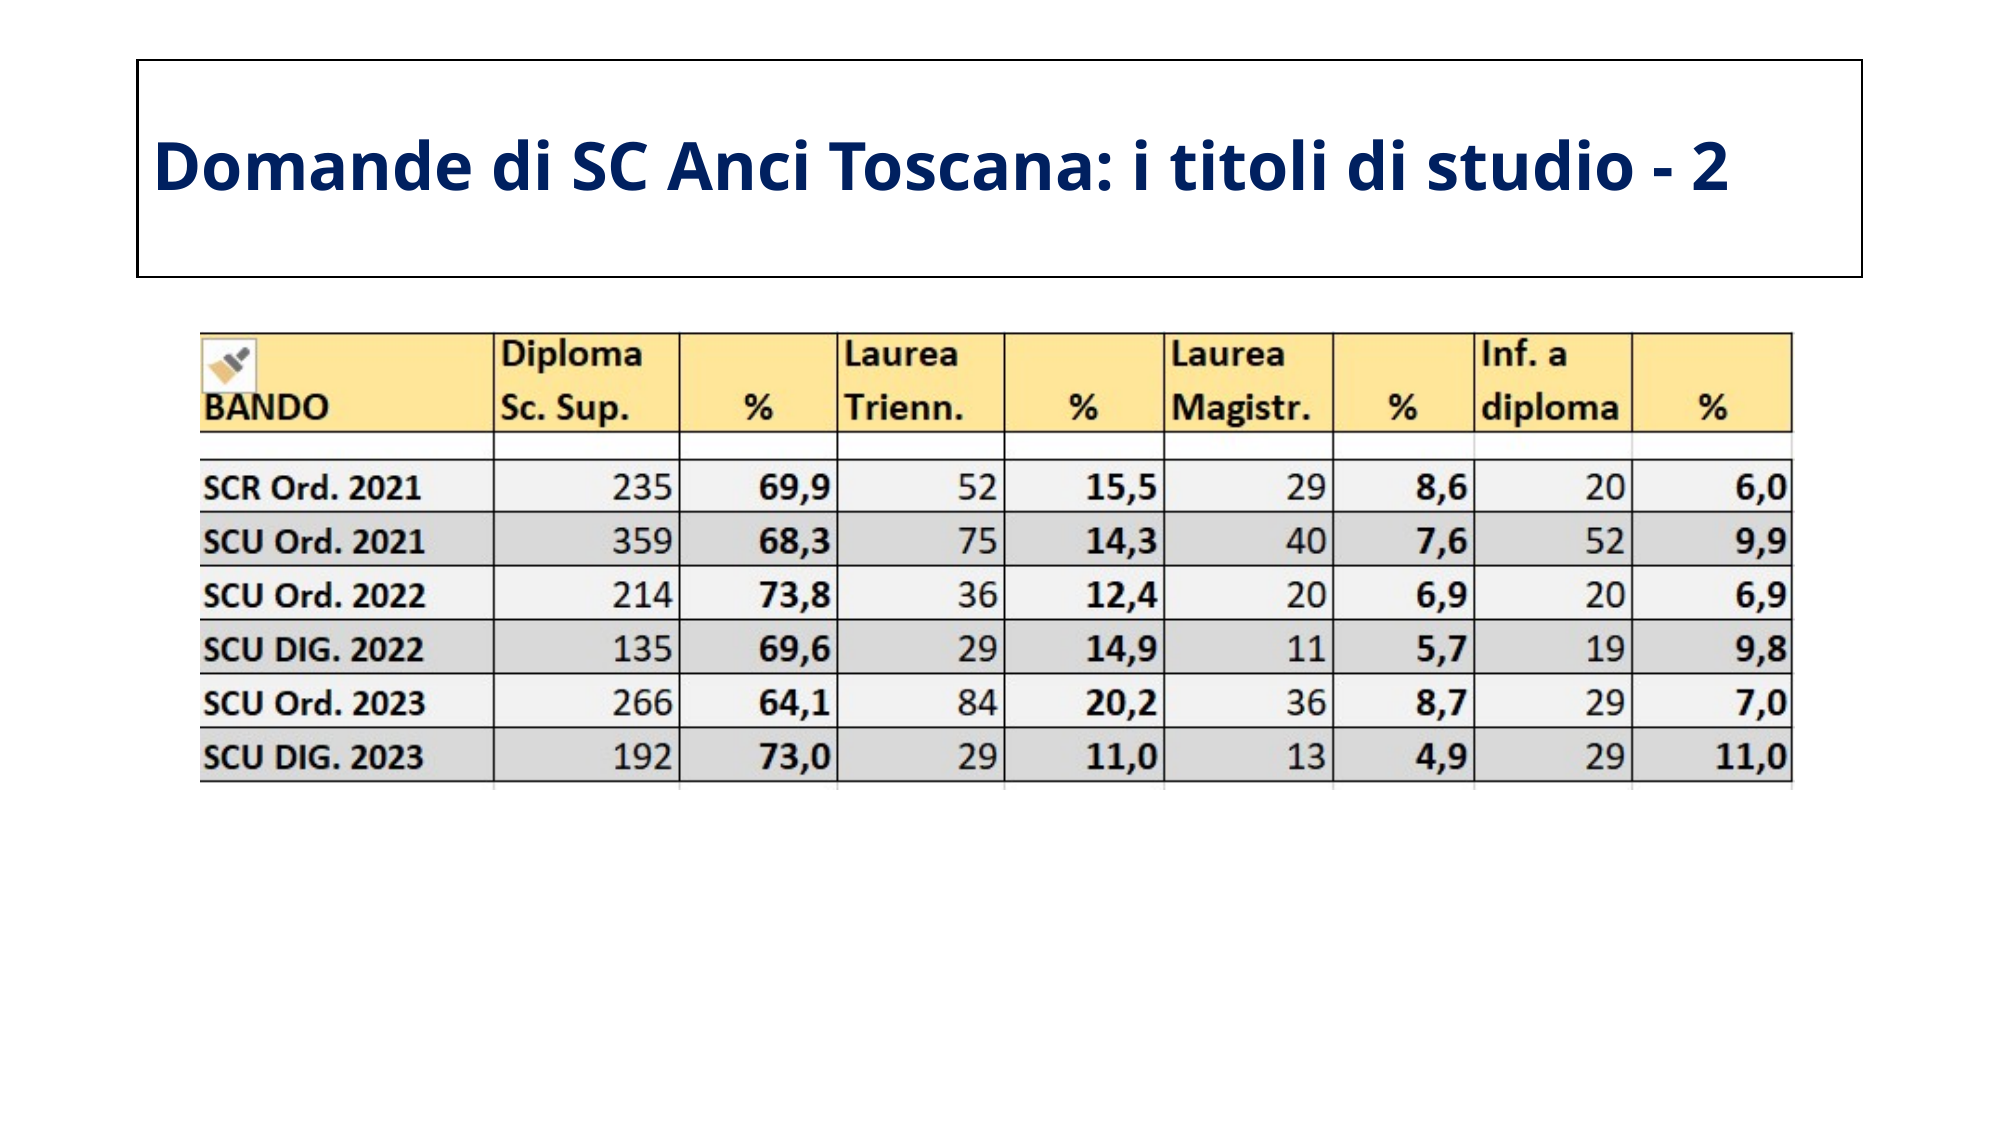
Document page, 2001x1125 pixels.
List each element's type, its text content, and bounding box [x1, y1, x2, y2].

title Domande di SC Anci Toscana: i titoli di studio - 2 [136, 59, 1863, 278]
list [200, 331, 1795, 790]
